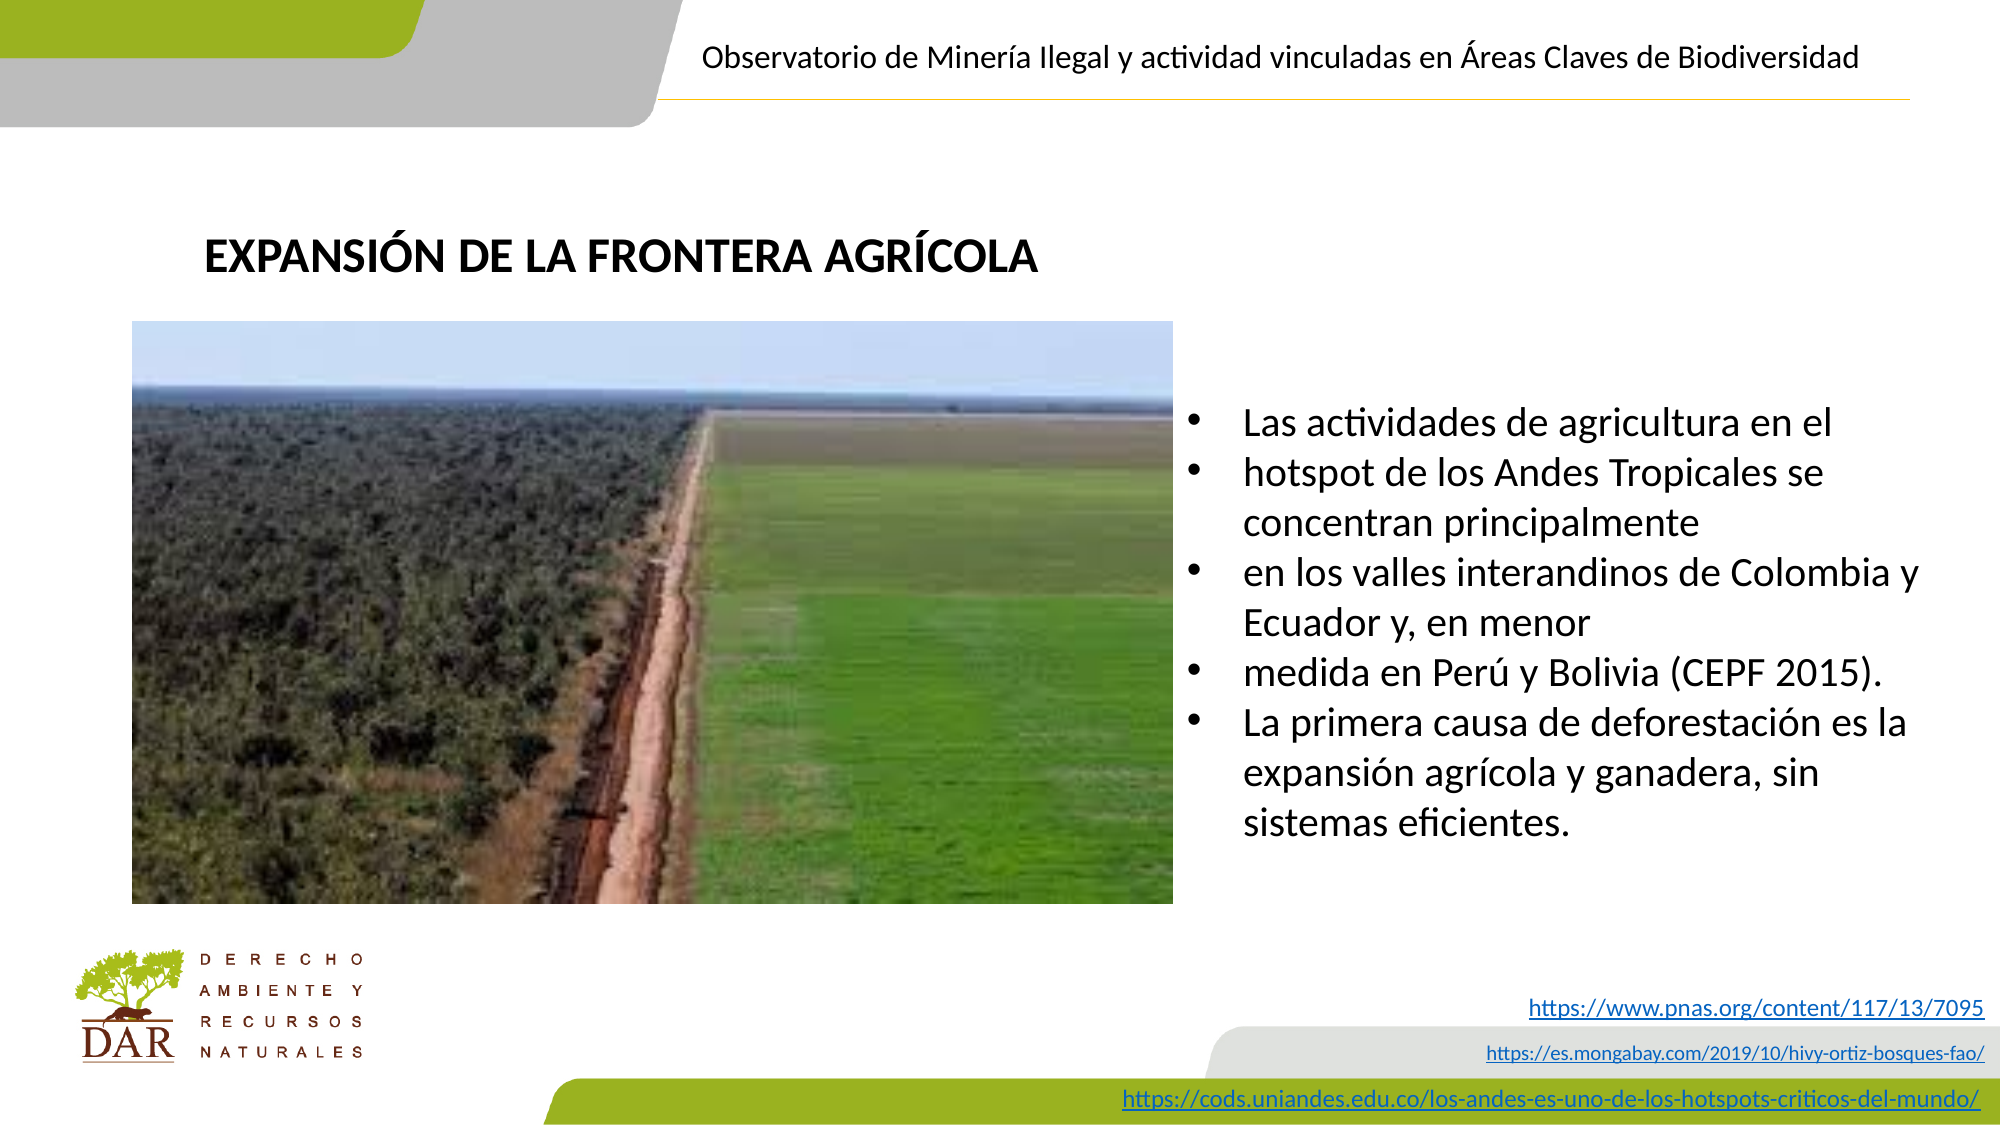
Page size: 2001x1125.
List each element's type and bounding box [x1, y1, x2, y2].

picture [132, 321, 1173, 904]
list [0, 0, 2000, 1125]
